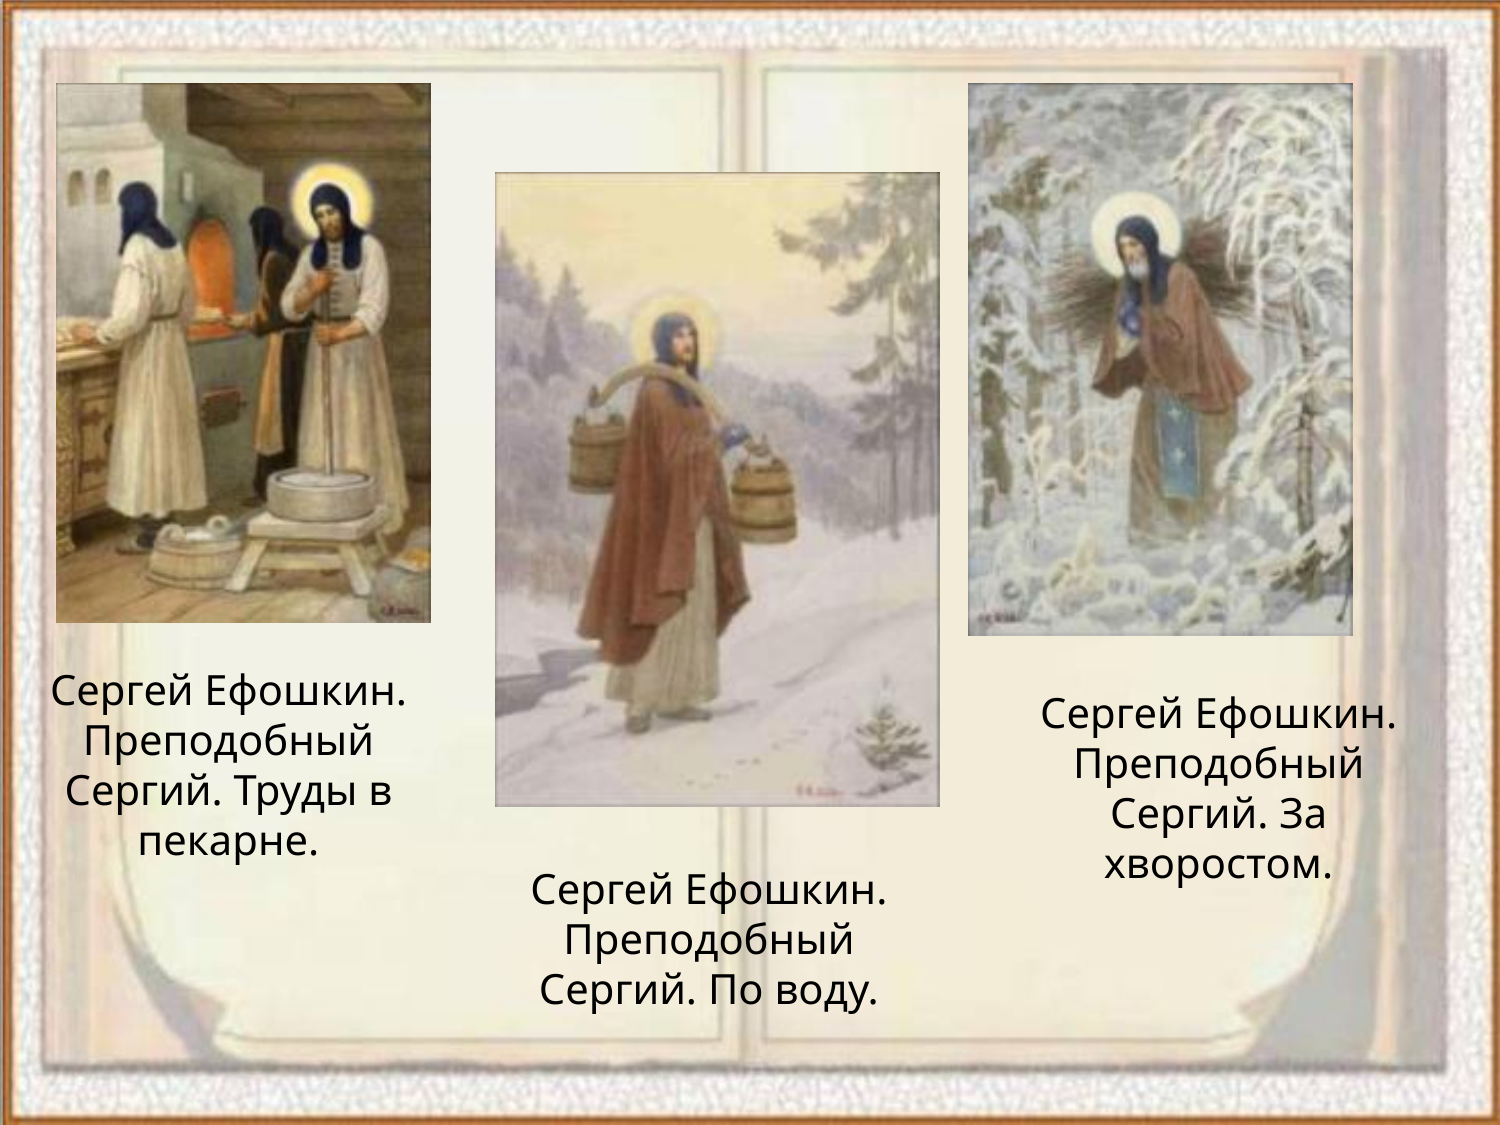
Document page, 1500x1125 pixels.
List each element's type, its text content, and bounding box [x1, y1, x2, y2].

picture [0, 0, 1500, 1125]
text_box Сергей Ефошкин. Преподобный Сергий. По воду. [492, 855, 926, 1021]
text_box Сергей Ефошкин. Преподобный Сергий. Труды в пекарне. [0, 656, 457, 872]
text_box Сергей Ефошкин. Преподобный Сергий. За хворостом. [996, 679, 1442, 895]
